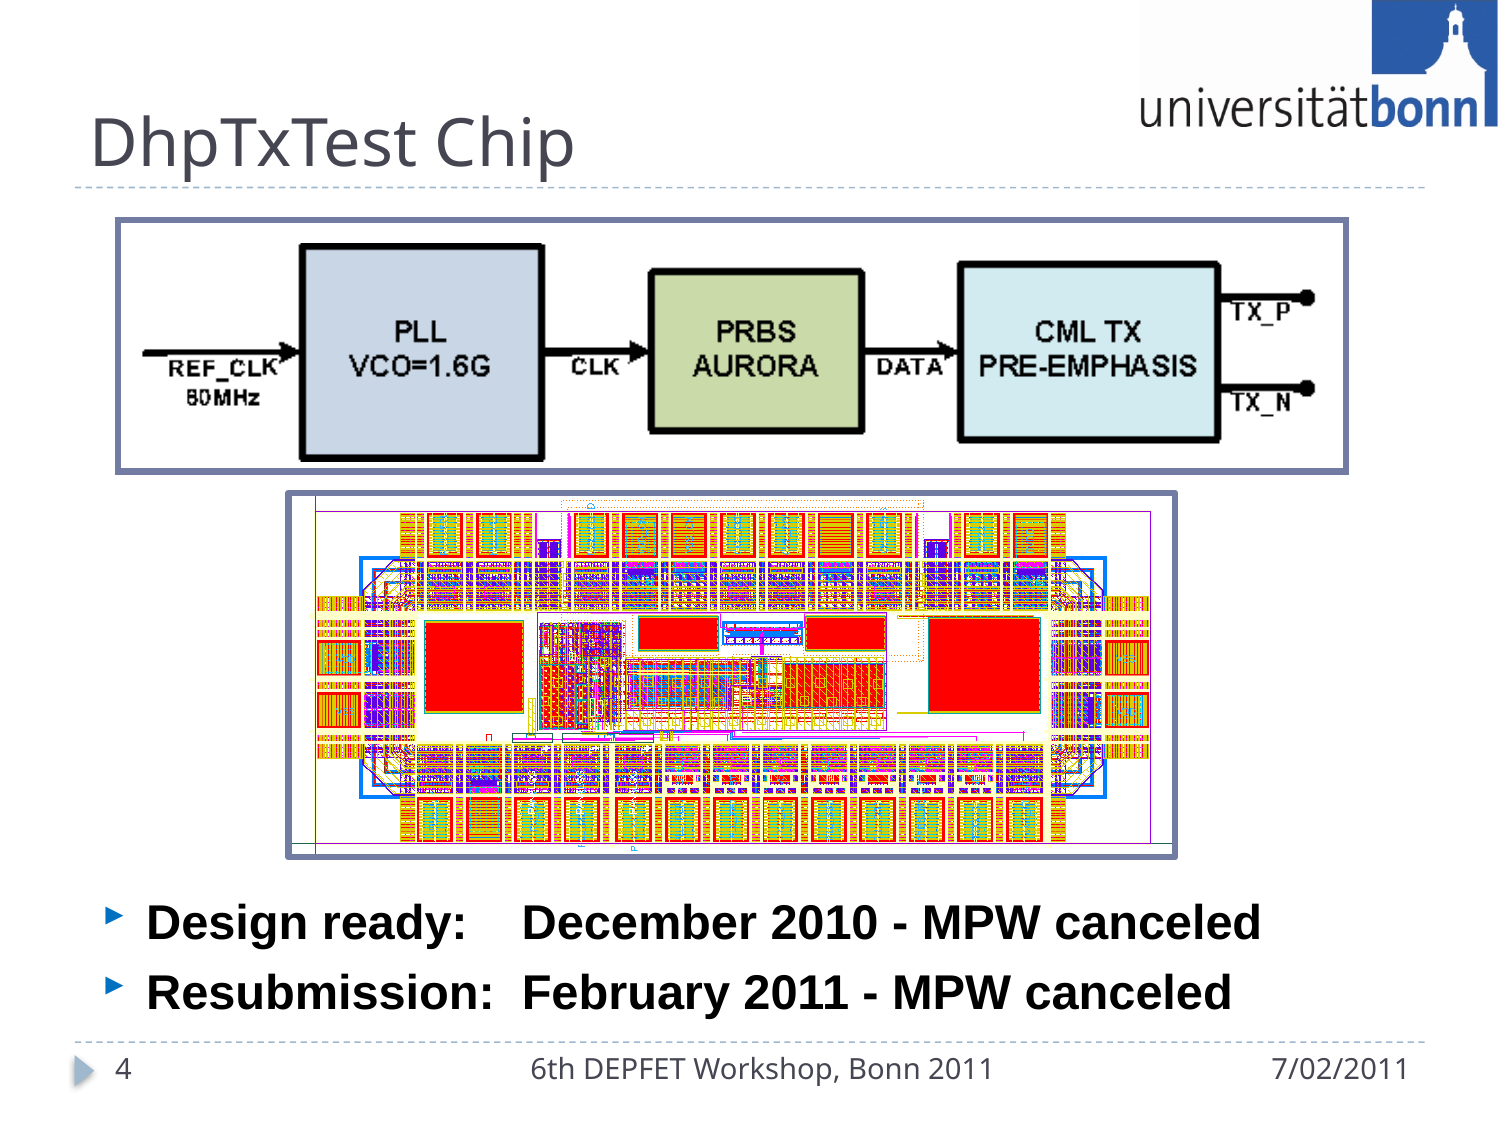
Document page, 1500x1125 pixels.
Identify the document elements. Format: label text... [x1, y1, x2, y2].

title DhpTxTest Chip [75, 24, 1425, 188]
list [291, 495, 1173, 855]
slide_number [1051, 1042, 1426, 1103]
picture [1139, 0, 1500, 127]
picture [120, 223, 1344, 469]
footer 6th DEPFET Workshop, Bonn 2011 [475, 1042, 1051, 1103]
slide_number 4 [100, 1042, 426, 1103]
text_box Design ready: December 2010 - MPW canceled Resubmission: February 2011 - MPW canceled [86, 882, 1420, 1028]
